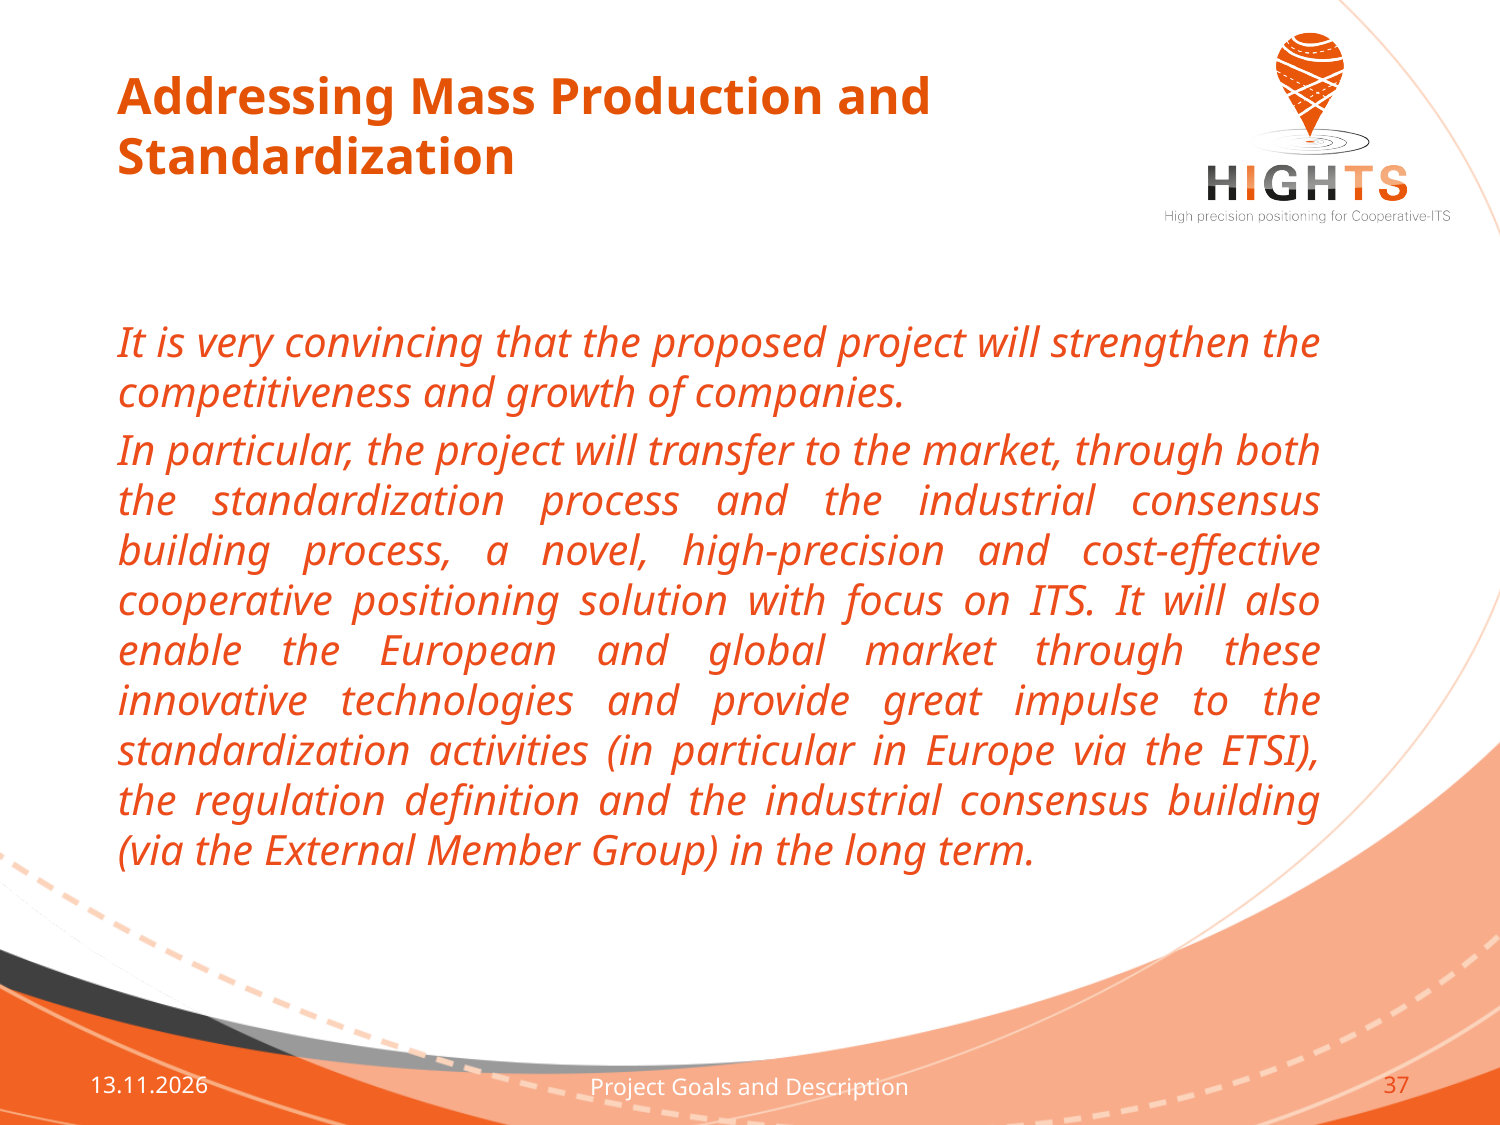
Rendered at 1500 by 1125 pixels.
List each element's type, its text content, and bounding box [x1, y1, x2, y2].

list Addressing Mass Production and Standardization [103, 57, 1189, 141]
list It is very convincing that the proposed project will strengthen the competitiveness and growth of companies. In particular, the project will transfer to the market, through both the standardization process and the industrial consensus building process, a novel, high-precision and cost-effective cooperative positioning solution with focus on ITS. It will also enable the European and global market through these innovative technologies and provide great impulse to the standardization activities (in particular in Europe via the ETSI), the regulation definition and the industrial consensus building (via the External Member Group) in the long term. [103, 308, 1337, 399]
picture [0, 0, 1500, 1125]
footer Project Goals and Description [512, 1055, 988, 1116]
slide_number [75, 1055, 425, 1116]
slide_number 37 [1074, 1055, 1425, 1116]
